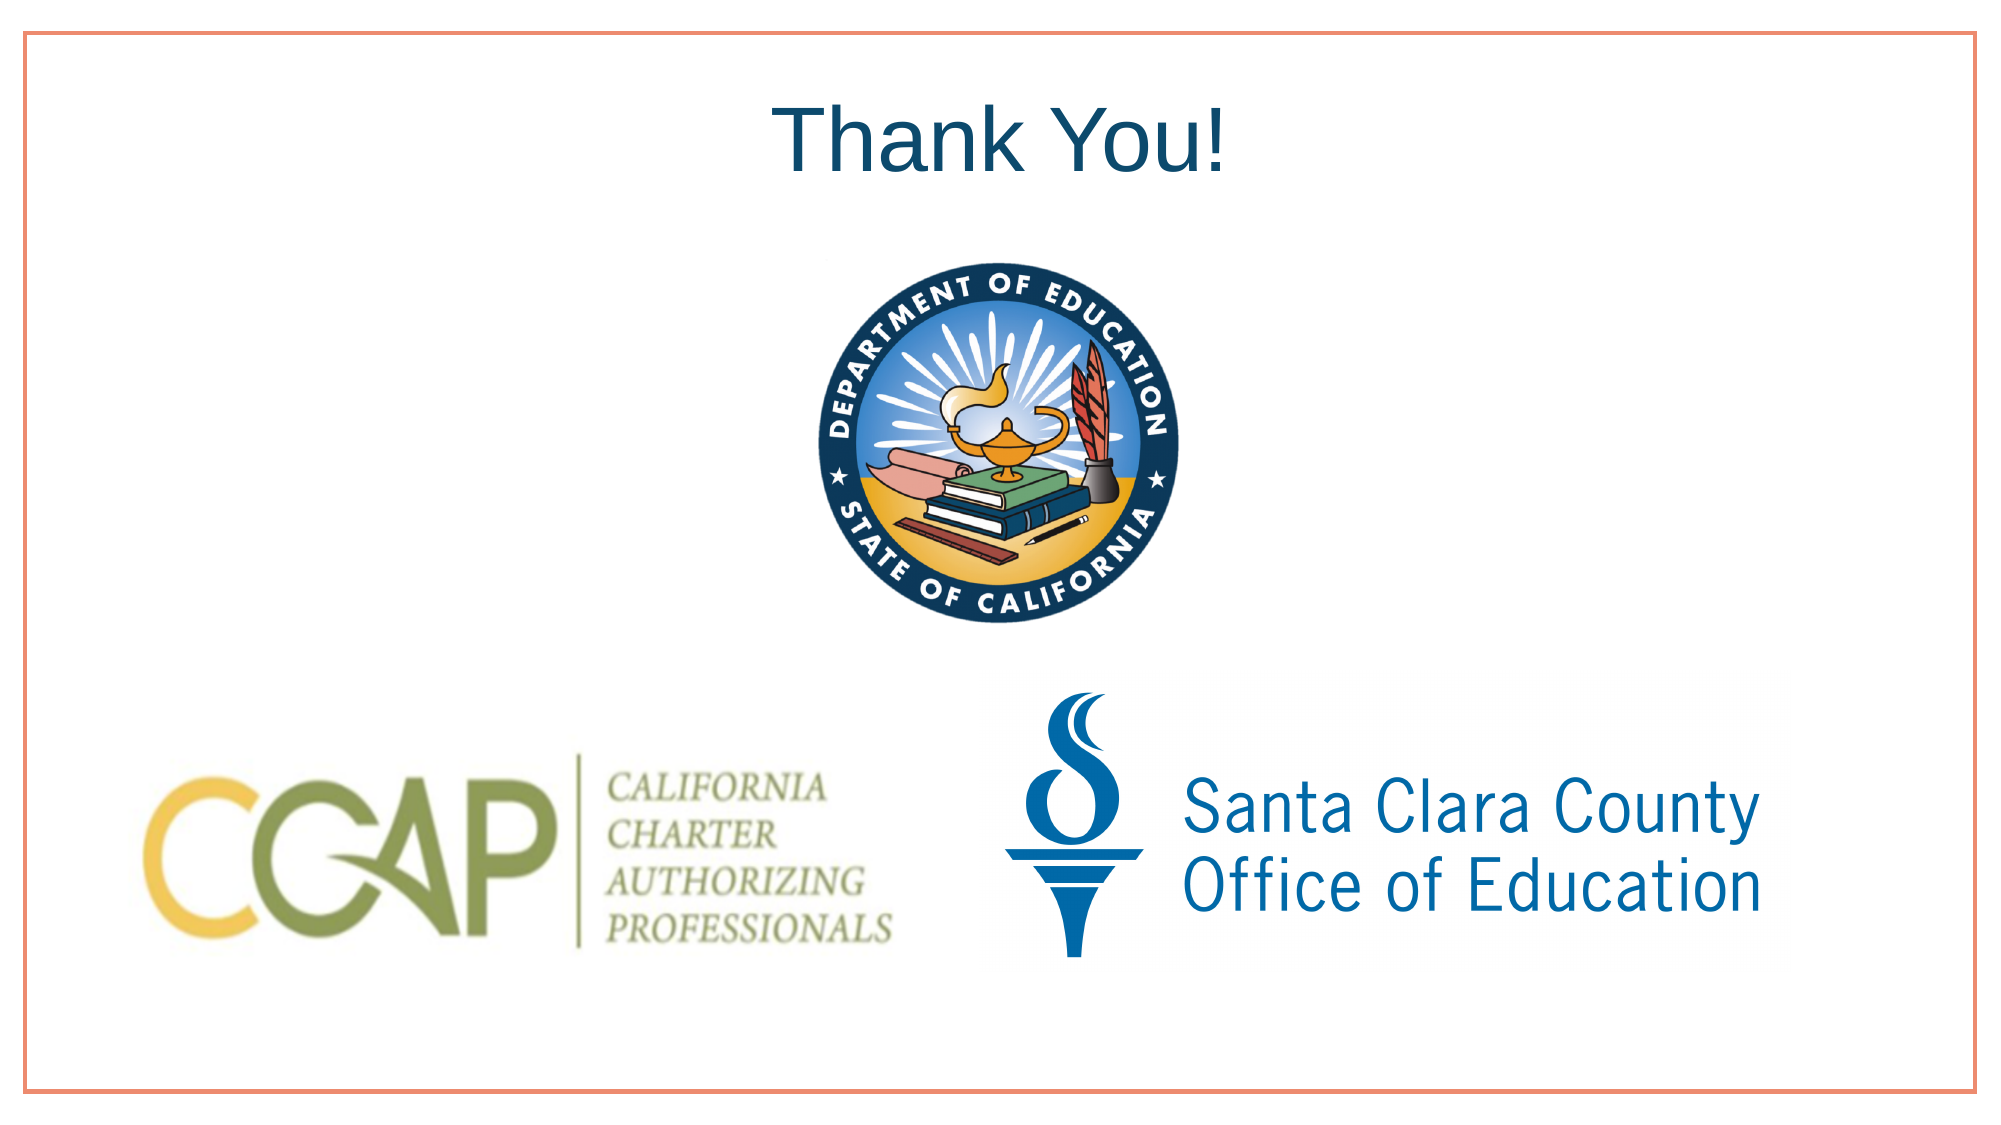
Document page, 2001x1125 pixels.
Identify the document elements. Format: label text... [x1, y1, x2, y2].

picture [808, 250, 1192, 636]
picture [101, 706, 929, 983]
picture [979, 670, 1791, 972]
title Thank You! [24, 33, 1975, 251]
